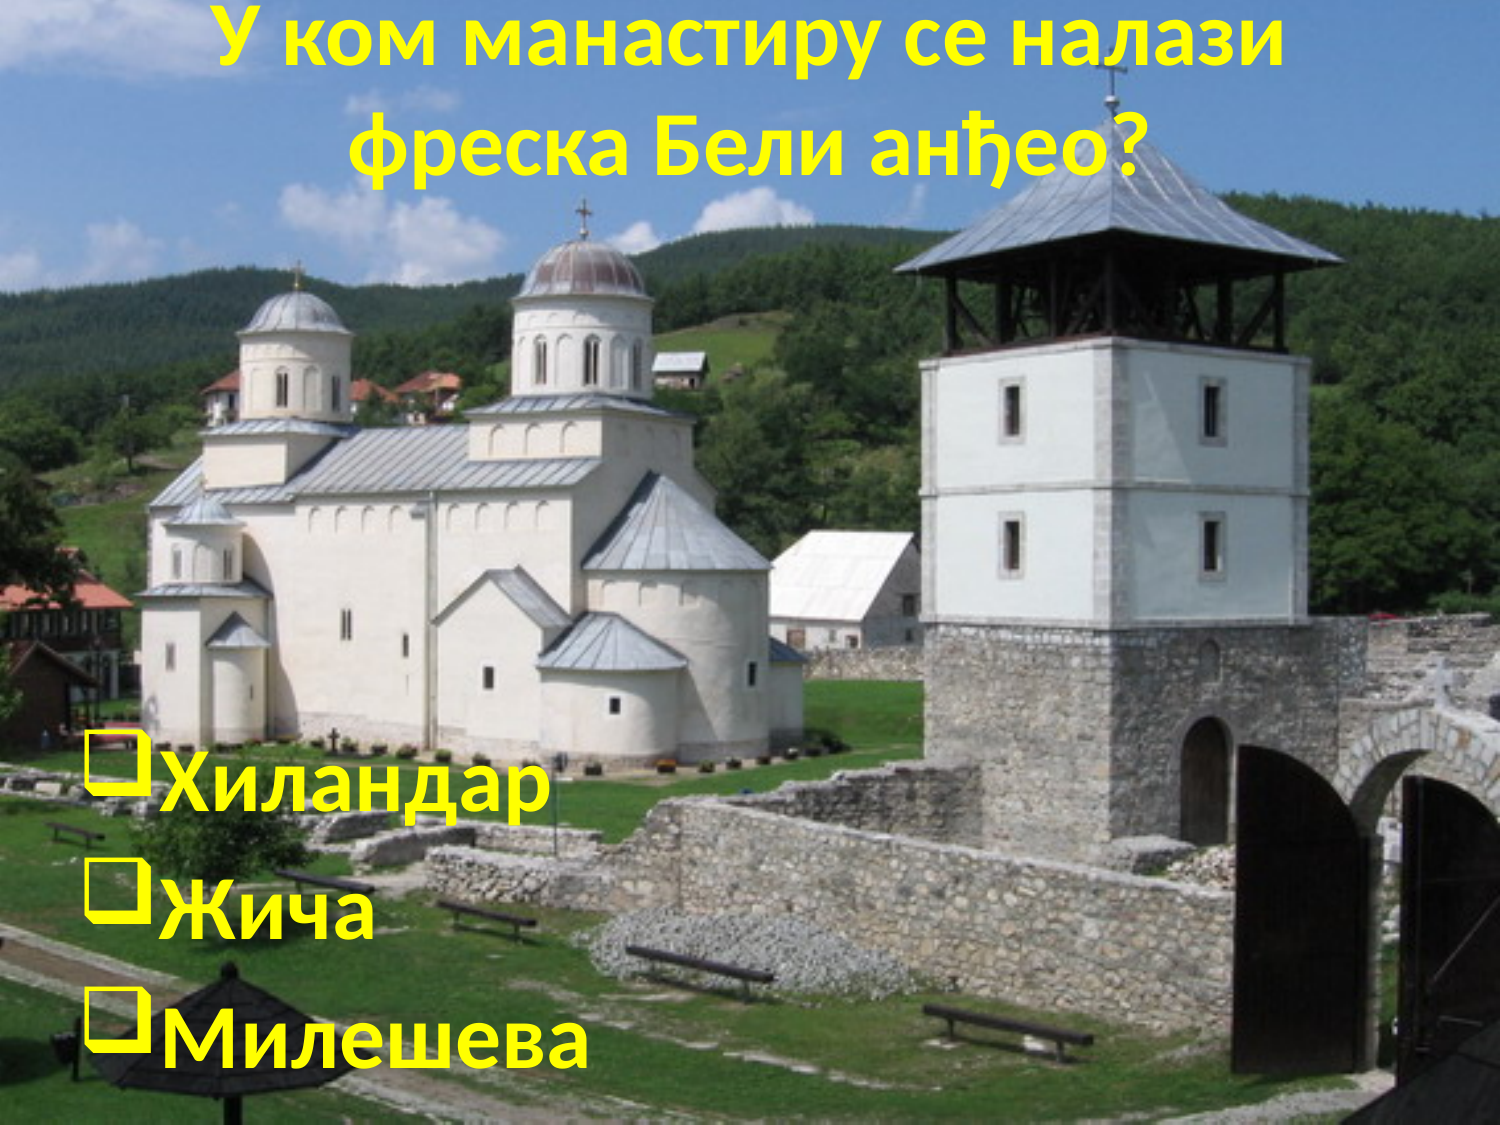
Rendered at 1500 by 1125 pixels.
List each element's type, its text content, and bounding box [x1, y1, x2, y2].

picture [0, 0, 1500, 1125]
title У ком манастиру се налази фреска Бели анђео? [75, 45, 1425, 233]
list Хиландар Жича Милешева [62, 712, 1413, 1088]
